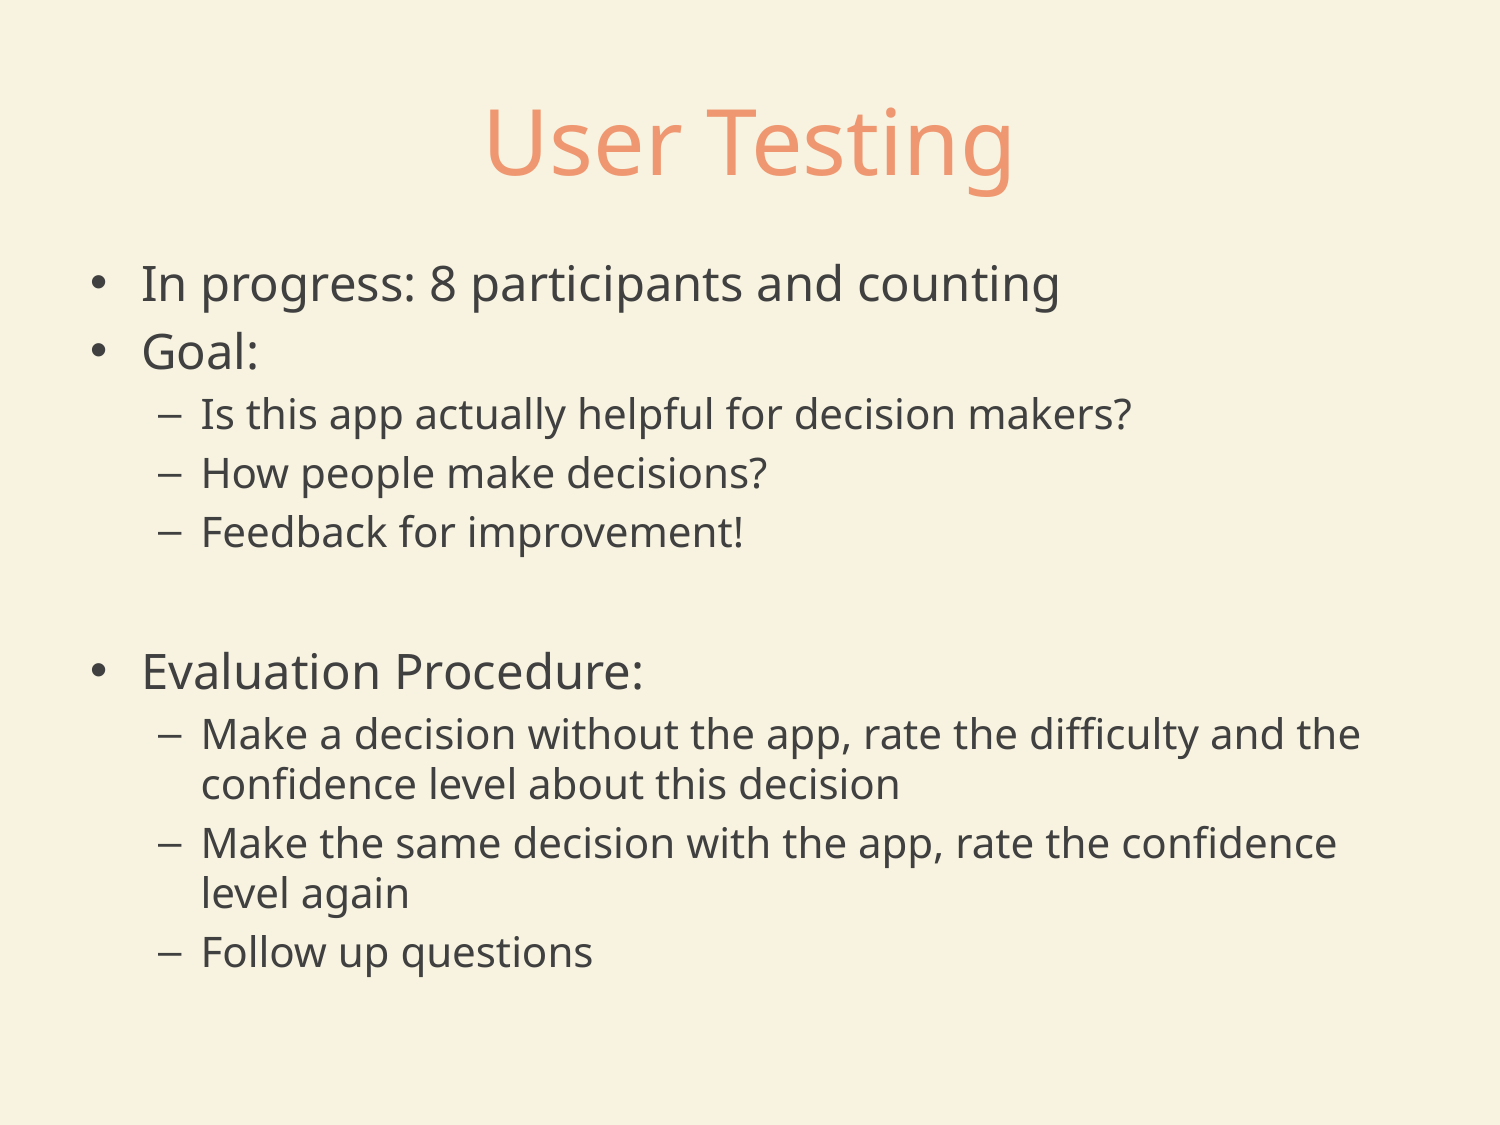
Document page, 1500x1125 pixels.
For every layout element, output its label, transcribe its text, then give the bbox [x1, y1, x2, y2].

list In progress: 8 participants and counting Goal: Is this app actually helpful for decision makers? How people make decisions? Feedback for improvement! Evaluation Procedure: Make a decision without the app, rate the difficulty and the confidence level about this decision Make the same decision with the app, rate the confidence level again Follow up questions [75, 244, 1425, 988]
title User Testing [75, 45, 1425, 233]
